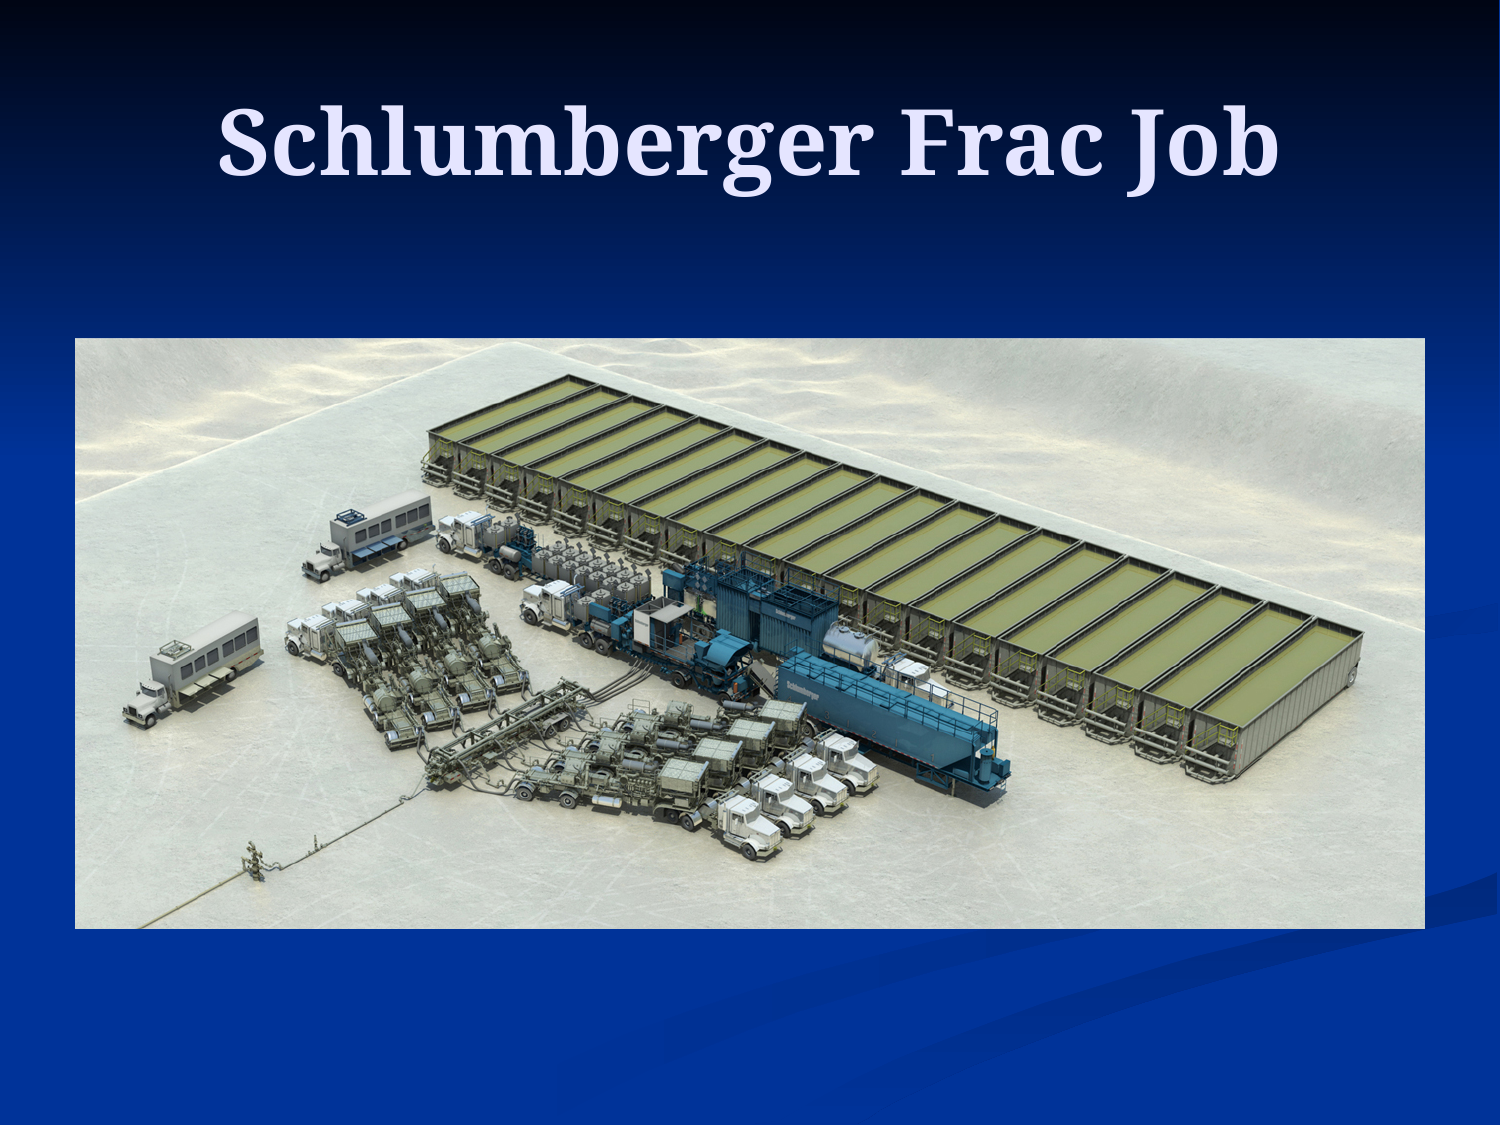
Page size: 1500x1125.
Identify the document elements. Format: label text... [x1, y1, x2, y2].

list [74, 338, 1426, 930]
title Schlumberger Frac Job [74, 44, 1426, 233]
